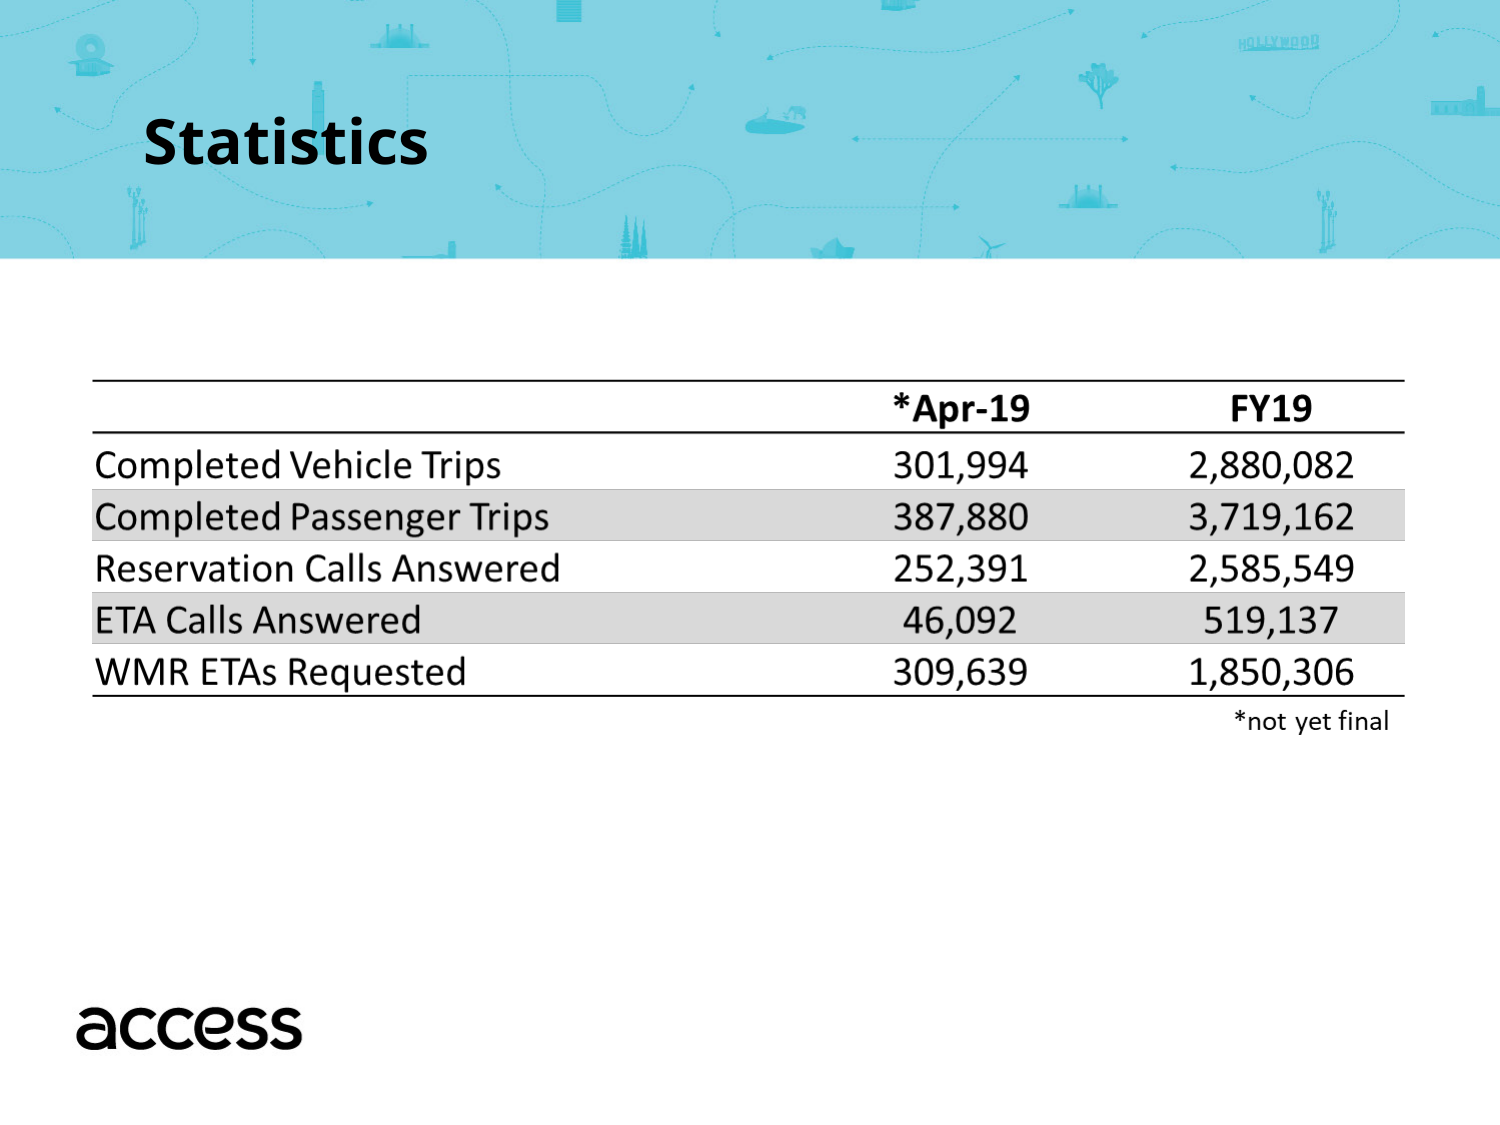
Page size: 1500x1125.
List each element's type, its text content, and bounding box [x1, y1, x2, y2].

picture [0, 0, 1500, 1125]
text_box Statistics [128, 94, 1388, 185]
